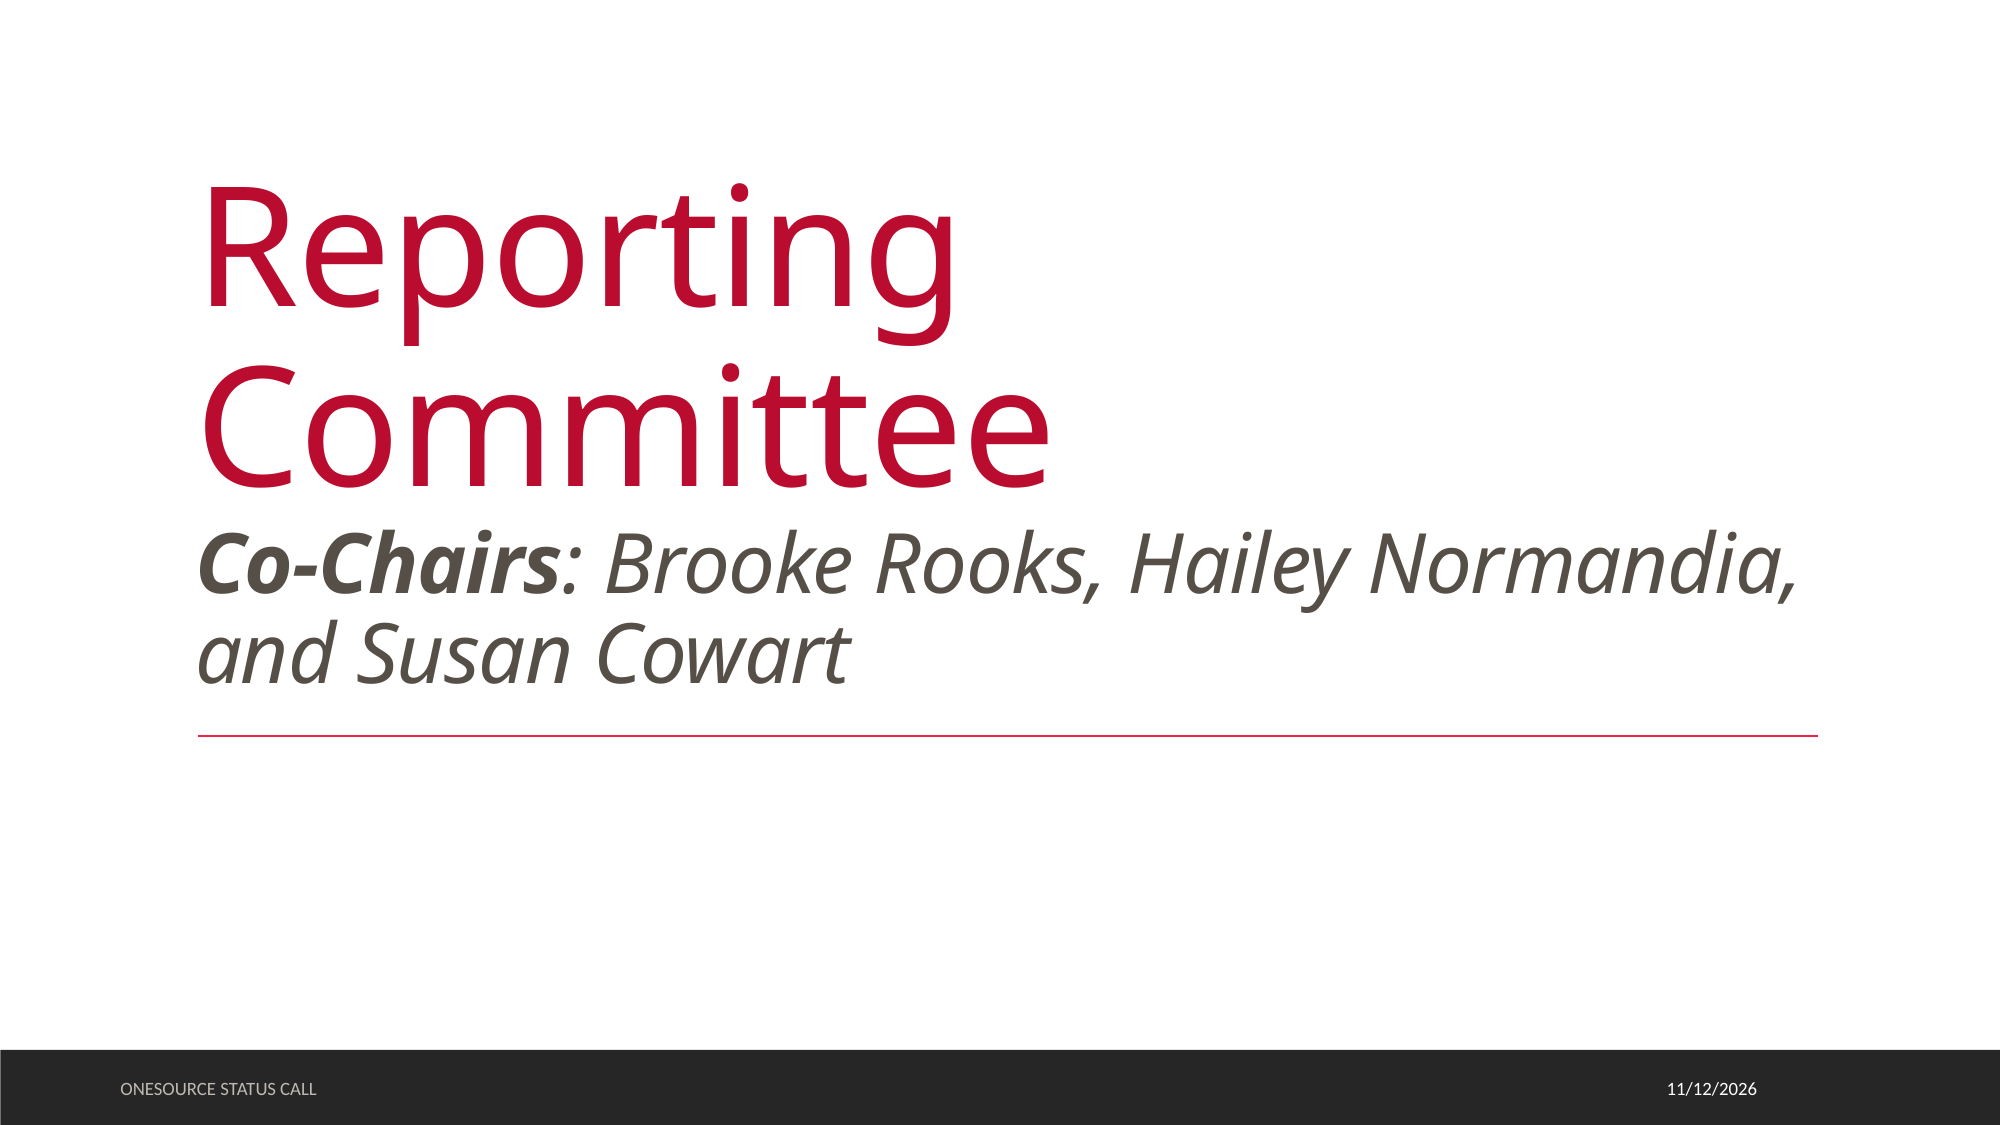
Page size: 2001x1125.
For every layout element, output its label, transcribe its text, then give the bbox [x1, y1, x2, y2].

footer ONESOURCE STATUS CALL [105, 1057, 1224, 1118]
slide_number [1348, 1057, 1773, 1118]
title Reporting Committee Co-Chairs: Brooke Rooks, Hailey Normandia, and Susan Cowart [180, 124, 1830, 710]
